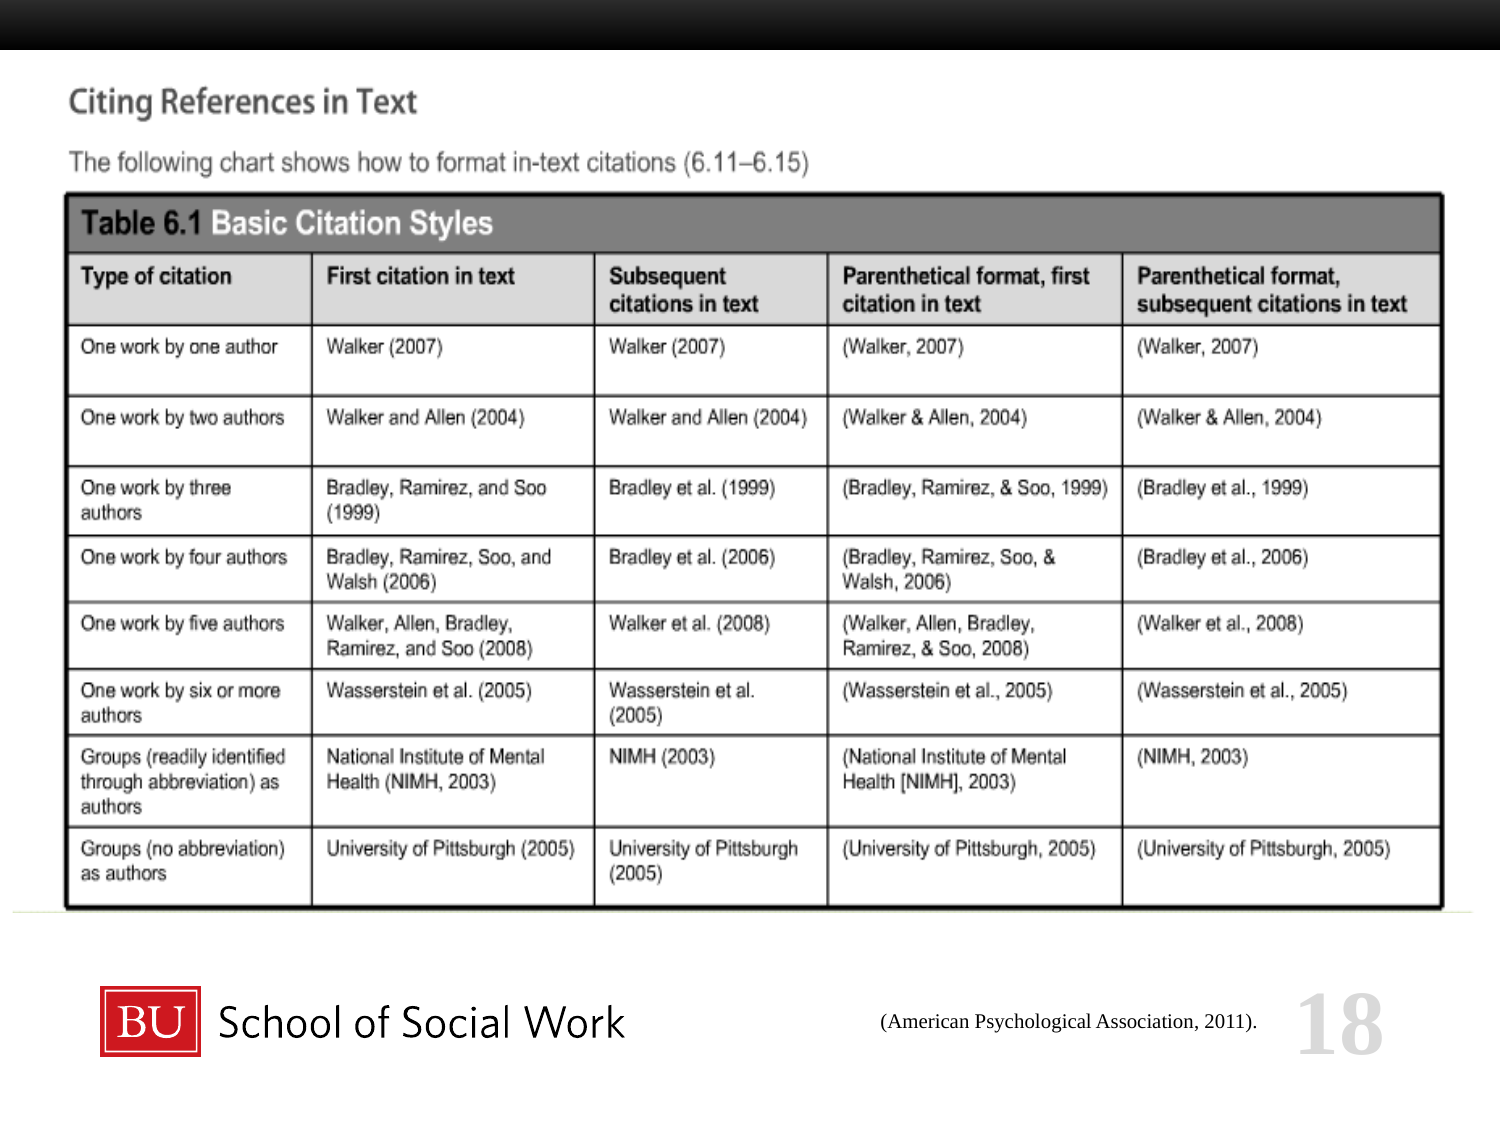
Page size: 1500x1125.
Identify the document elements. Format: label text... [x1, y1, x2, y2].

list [12, 74, 1476, 913]
text_box (American Psychological Association, 2011). [865, 999, 1279, 1100]
slide_number 18 [1162, 962, 1401, 1076]
